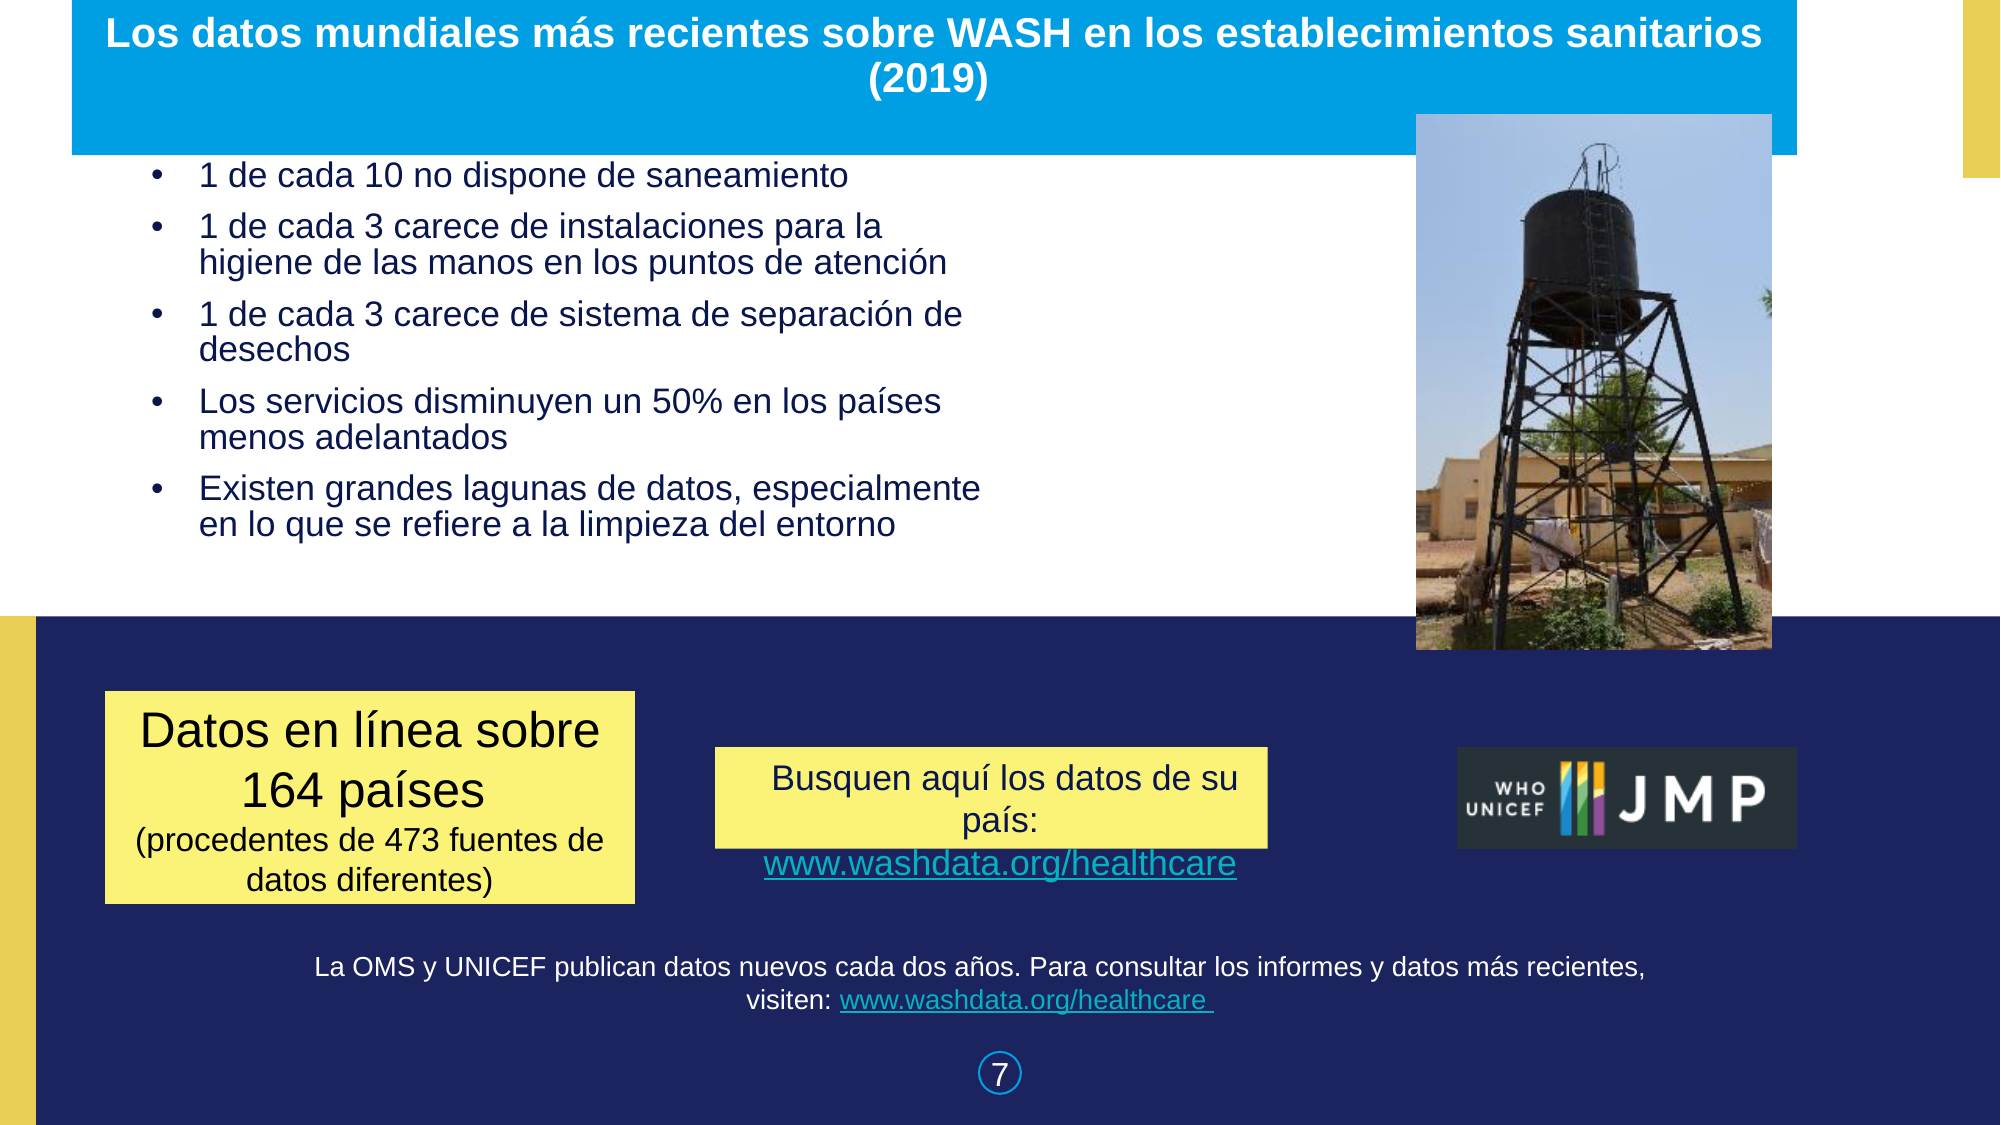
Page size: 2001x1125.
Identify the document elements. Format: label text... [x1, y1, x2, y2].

title Los datos mundiales más recientes sobre WASH en los establecimientos sanitarios (2019) [71, 0, 1797, 156]
text_box La OMS y UNICEF publican datos nuevos cada dos años. Para consultar los informes y datos más recientes, visiten: www.washdata.org/healthcare [258, 941, 1703, 1024]
text_box Datos en línea sobre 164 países (procedentes de 473 fuentes de datos diferentes) [104, 690, 636, 906]
picture [1457, 746, 1798, 849]
text_box Busquen aquí los datos de su país: www.washdata.org/healthcare [715, 747, 1268, 849]
list 1 de cada 10 no dispone de saneamiento 1 de cada 3 carece de instalaciones para la higiene de las manos en los puntos de atención 1 de cada 3 carece de sistema de separación de desechos Los servicios disminuyen un 50% en los países menos adelantados Existen grandes lagunas de datos, especialmente en lo que se refiere a la limpieza del entorno [136, 156, 1000, 590]
slide_number 7 [0, 1042, 2000, 1103]
picture [1415, 115, 1773, 651]
